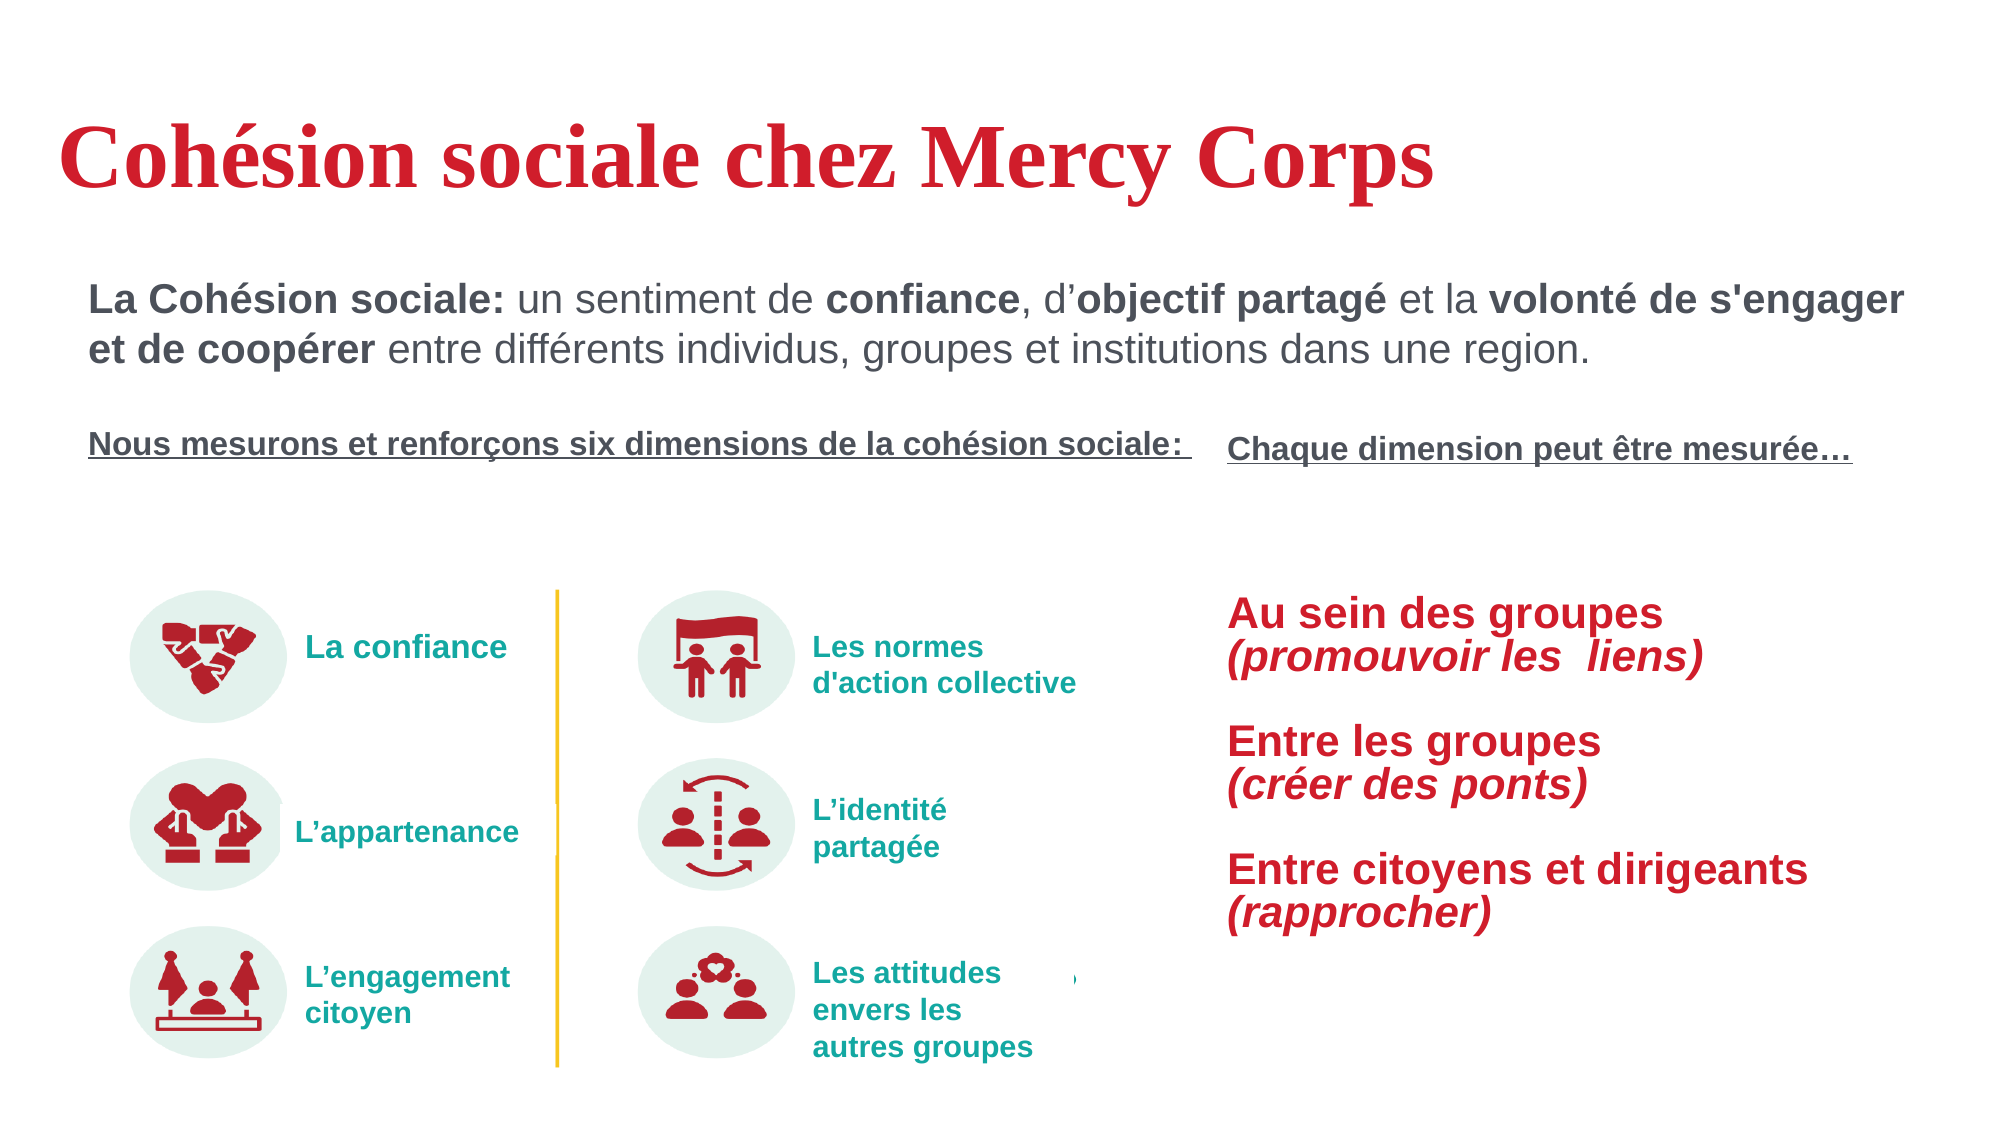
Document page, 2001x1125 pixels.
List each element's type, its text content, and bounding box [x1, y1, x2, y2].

list La Cohésion sociale: un sentiment de confiance, d’objectif partagé et la volonté de s'engager et de coopérer entre différents individus, groupes et institutions dans une region. Nous mesurons et renforçons six dimensions de la cohésion sociale: [68, 252, 1932, 362]
title Cohésion sociale chez Mercy Corps [37, 97, 1932, 223]
text_box Chaque dimension peut être mesurée… Au sein des groupes (promouvoir les liens) Entre les groupes (créer des ponts) Entre citoyens et dirigeants (rapprocher) [1207, 415, 1932, 526]
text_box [67, 575, 1120, 1098]
